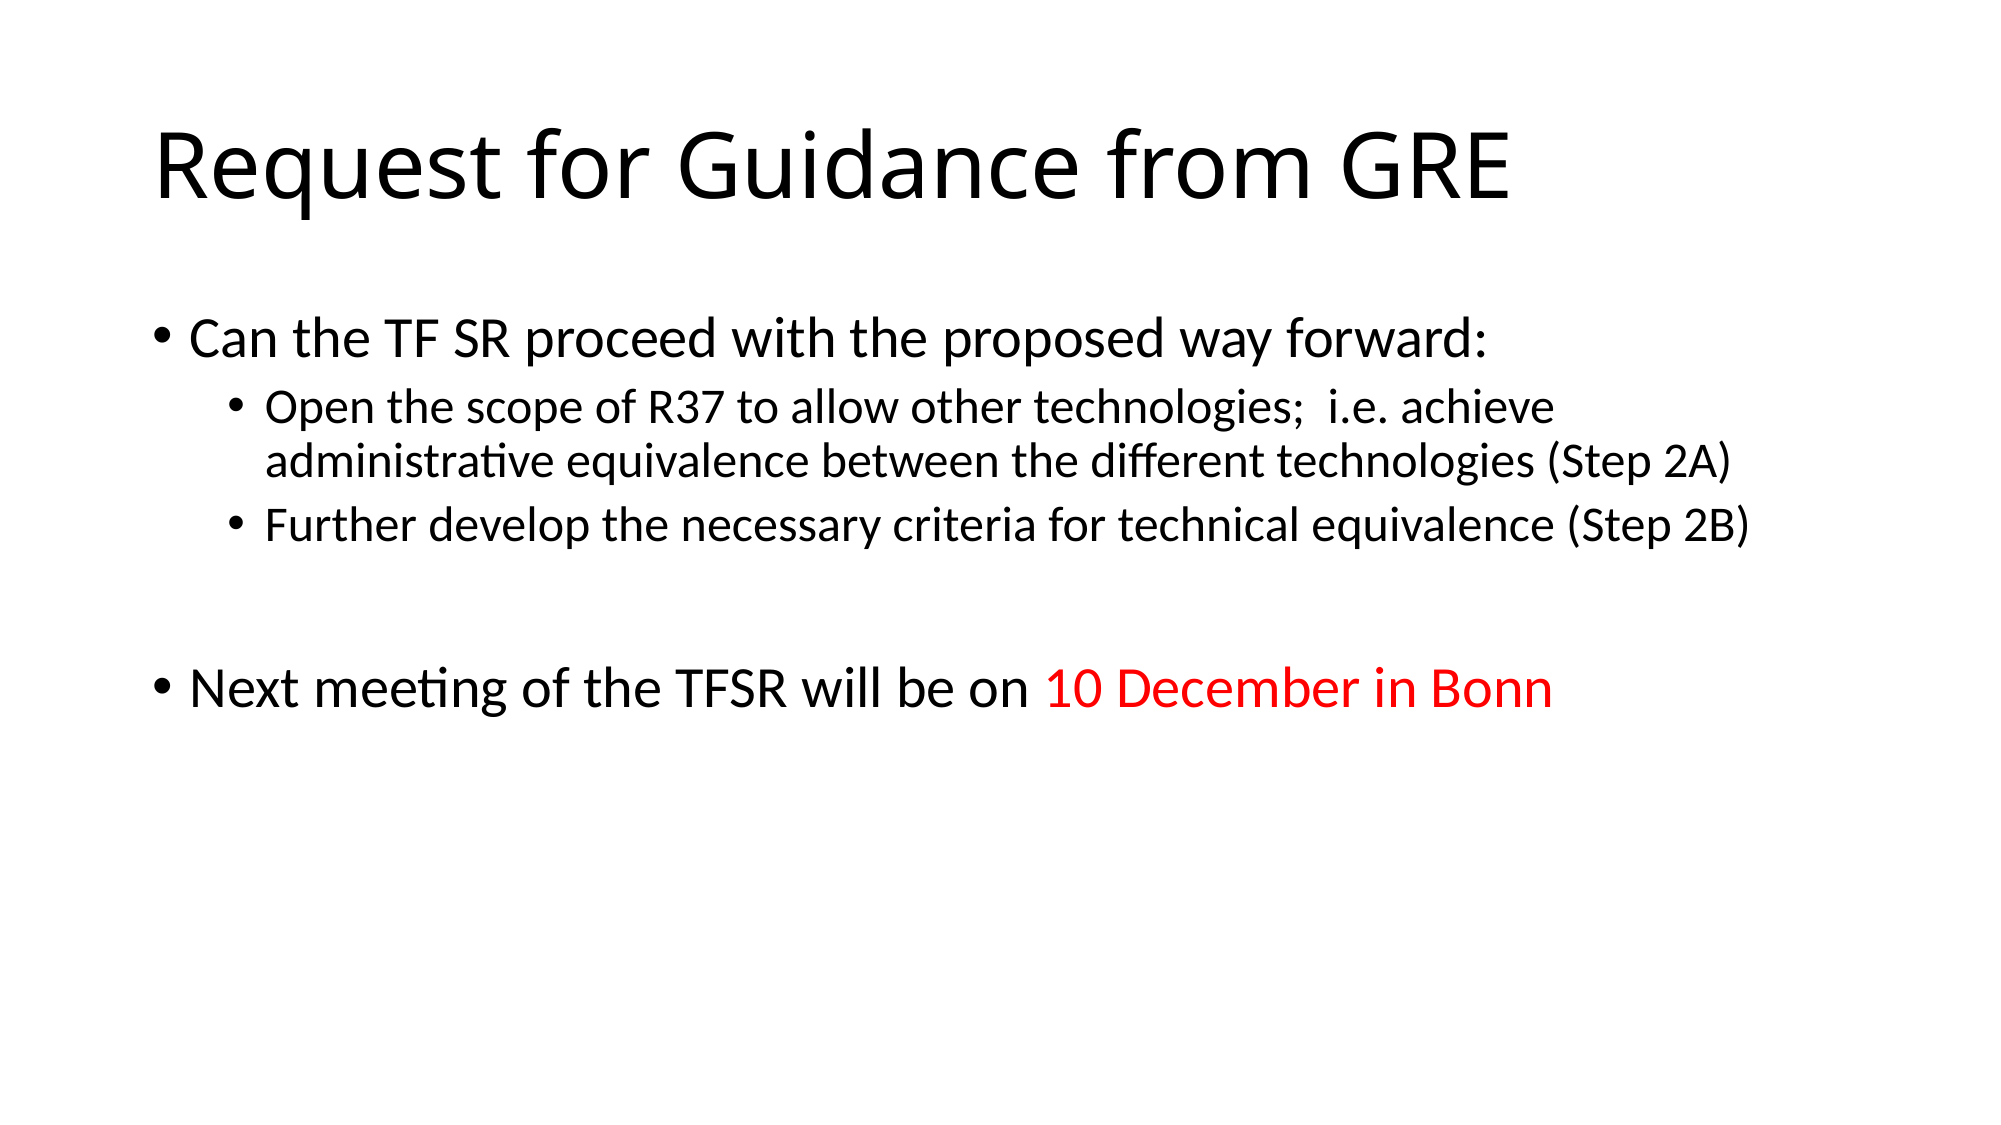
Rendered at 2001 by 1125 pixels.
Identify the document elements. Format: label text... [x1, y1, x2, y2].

list Can the TF SR proceed with the proposed way forward: Open the scope of R37 to allow other technologies; i.e. achieve administrative equivalence between the different technologies (Step 2A) Further develop the necessary criteria for technical equivalence (Step 2B) Next meeting of the TFSR will be on 10 December in Bonn [137, 299, 1863, 1014]
title Request for Guidance from GRE [137, 59, 1863, 278]
